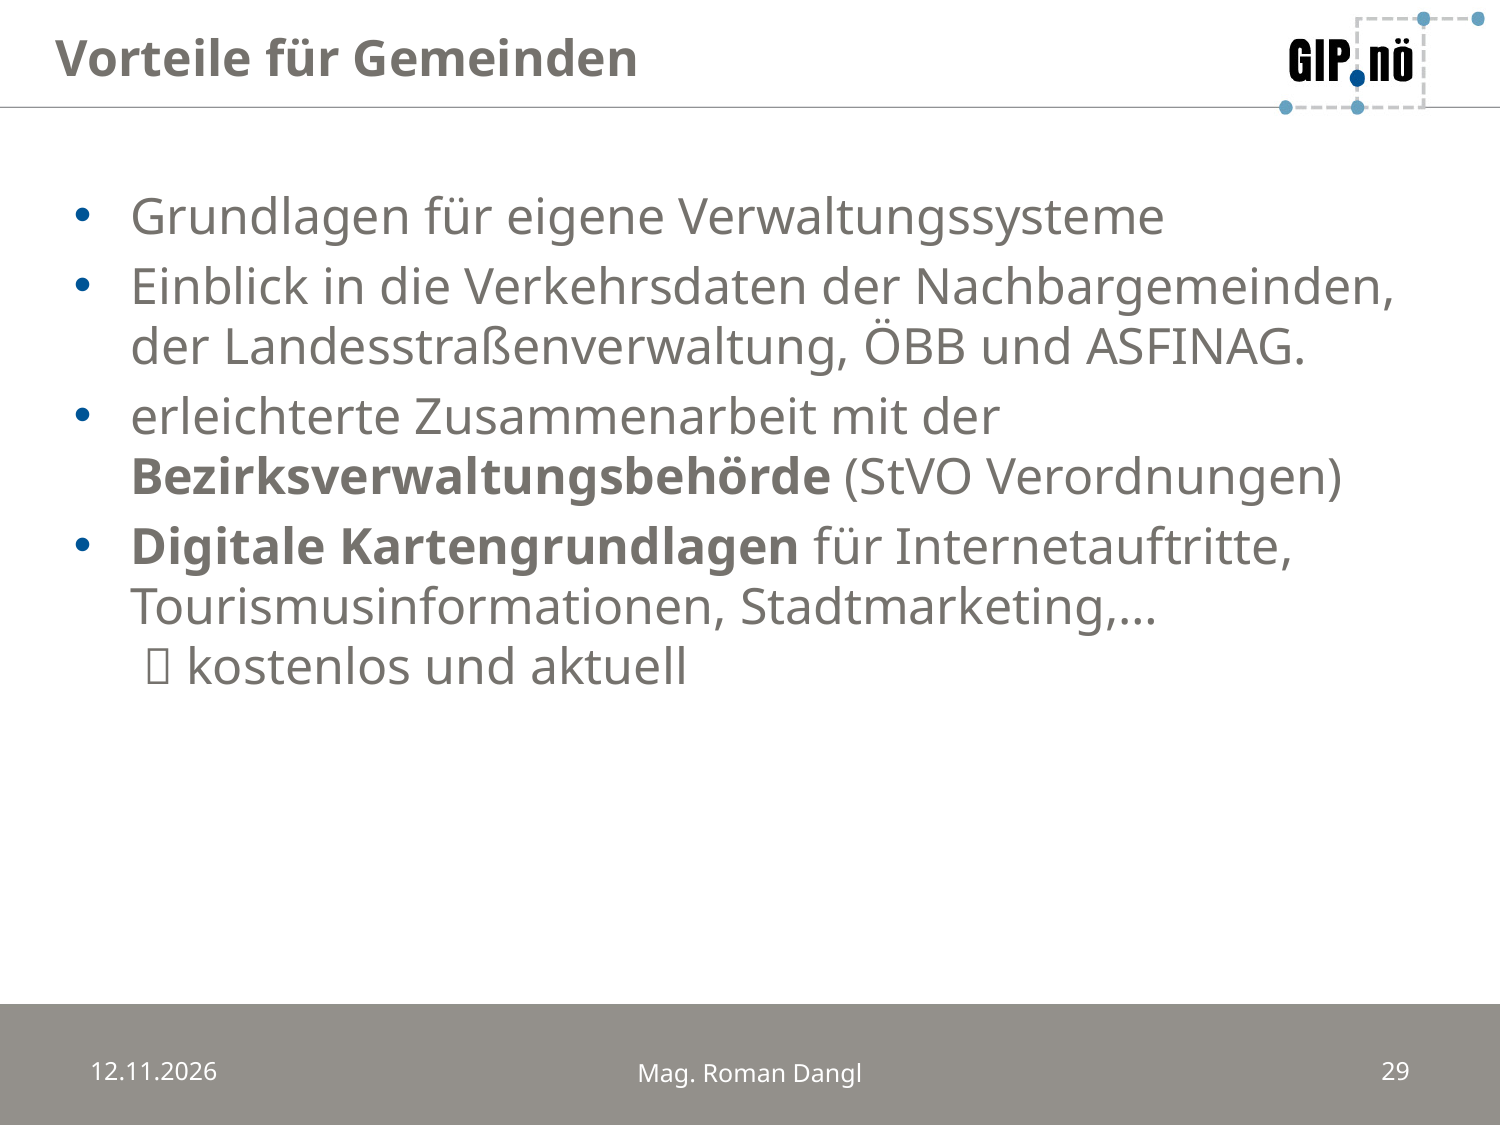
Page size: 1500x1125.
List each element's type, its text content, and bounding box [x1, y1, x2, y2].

footer Mag. Roman Dangl [512, 1042, 988, 1103]
text_box Vorteile für Gemeinden [41, 18, 1176, 94]
slide_number 29 [1074, 1042, 1425, 1103]
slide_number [75, 1042, 425, 1103]
list Grundlagen für eigene Verwaltungssysteme Einblick in die Verkehrsdaten der Nachbargemeinden, der Landesstraßenverwaltung, ÖBB und ASFINAG. erleichterte Zusammenarbeit mit der Bezirksverwaltungsbehörde (StVO Verordnungen) Digitale Kartengrundlagen für Internetauftritte, Tourismusinformationen, Stadtmarketing,…  kostenlos und aktuell [59, 177, 1443, 920]
picture [0, 0, 1500, 1125]
